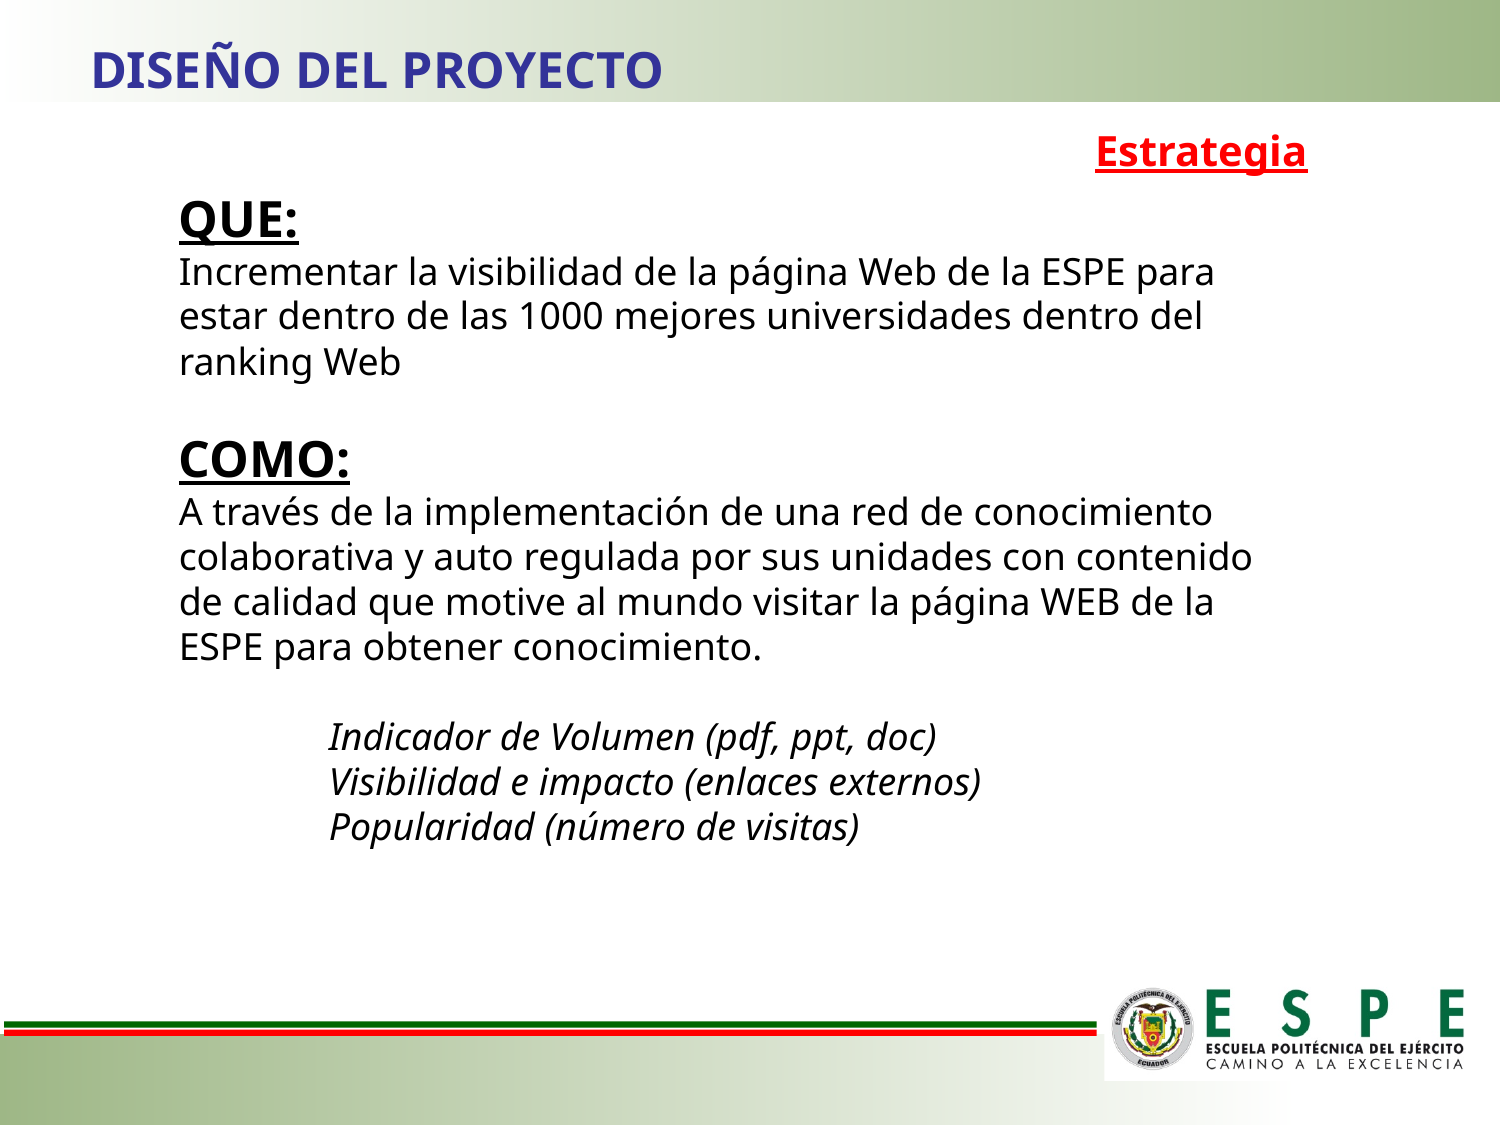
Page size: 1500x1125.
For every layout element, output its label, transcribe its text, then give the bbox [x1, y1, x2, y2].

picture [1104, 976, 1483, 1081]
text_box Estrategia [1080, 117, 1323, 182]
text_box QUE: Incrementar la visibilidad de la página Web de la ESPE para estar dentro de las 1000 mejores universidades dentro del ranking Web COMO: A través de la implementación de una red de conocimiento colaborativa y auto regulada por sus unidades con contenido de calidad que motive al mundo visitar la página WEB de la ESPE para obtener conocimiento. Indicador de Volumen (pdf, ppt, doc) Visibilidad e impacto (enlaces externos) Popularidad (número de visitas) [163, 180, 1301, 900]
text_box DISEÑO DEL PROYECTO [75, 30, 680, 106]
